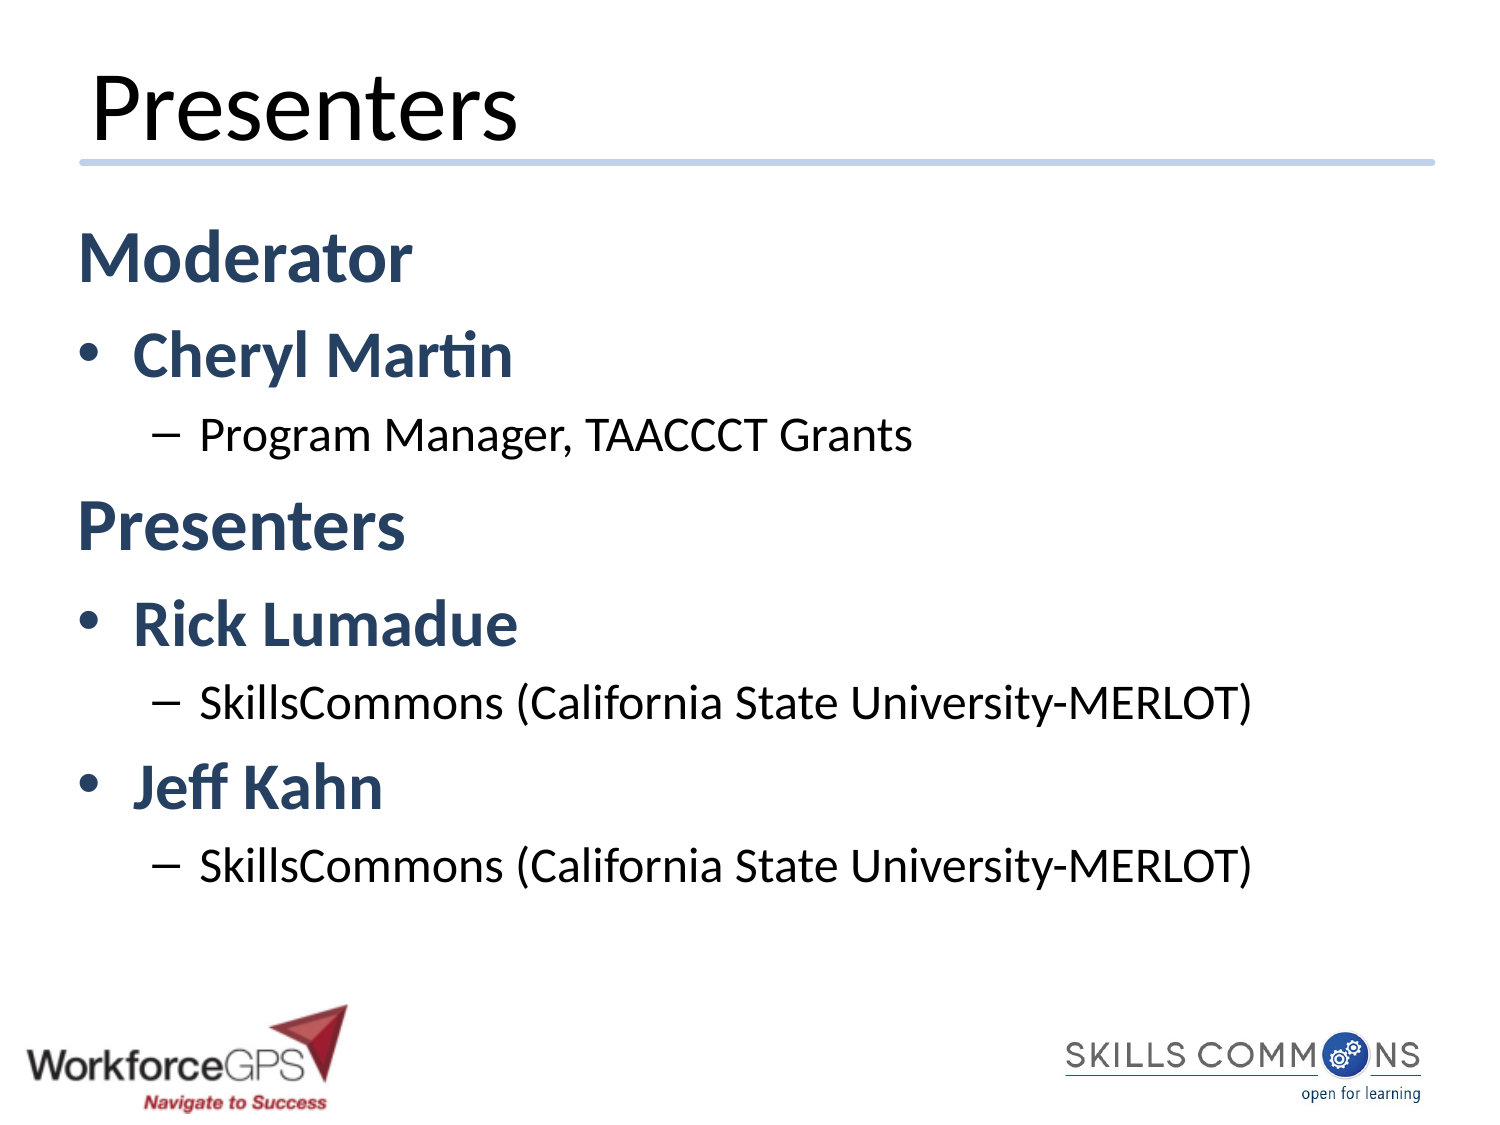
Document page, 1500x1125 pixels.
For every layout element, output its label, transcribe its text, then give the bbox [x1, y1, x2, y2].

title Presenters [75, 50, 1425, 150]
slide_number 8 [1074, 1042, 1425, 1103]
picture [1057, 1024, 1433, 1113]
picture [24, 1004, 351, 1114]
list Moderator Cheryl Martin Program Manager, TAACCCT Grants Presenters Rick Lumadue SkillsCommons (California State University-MERLOT) Jeff Kahn SkillsCommons (California State University-MERLOT) [62, 200, 1413, 968]
